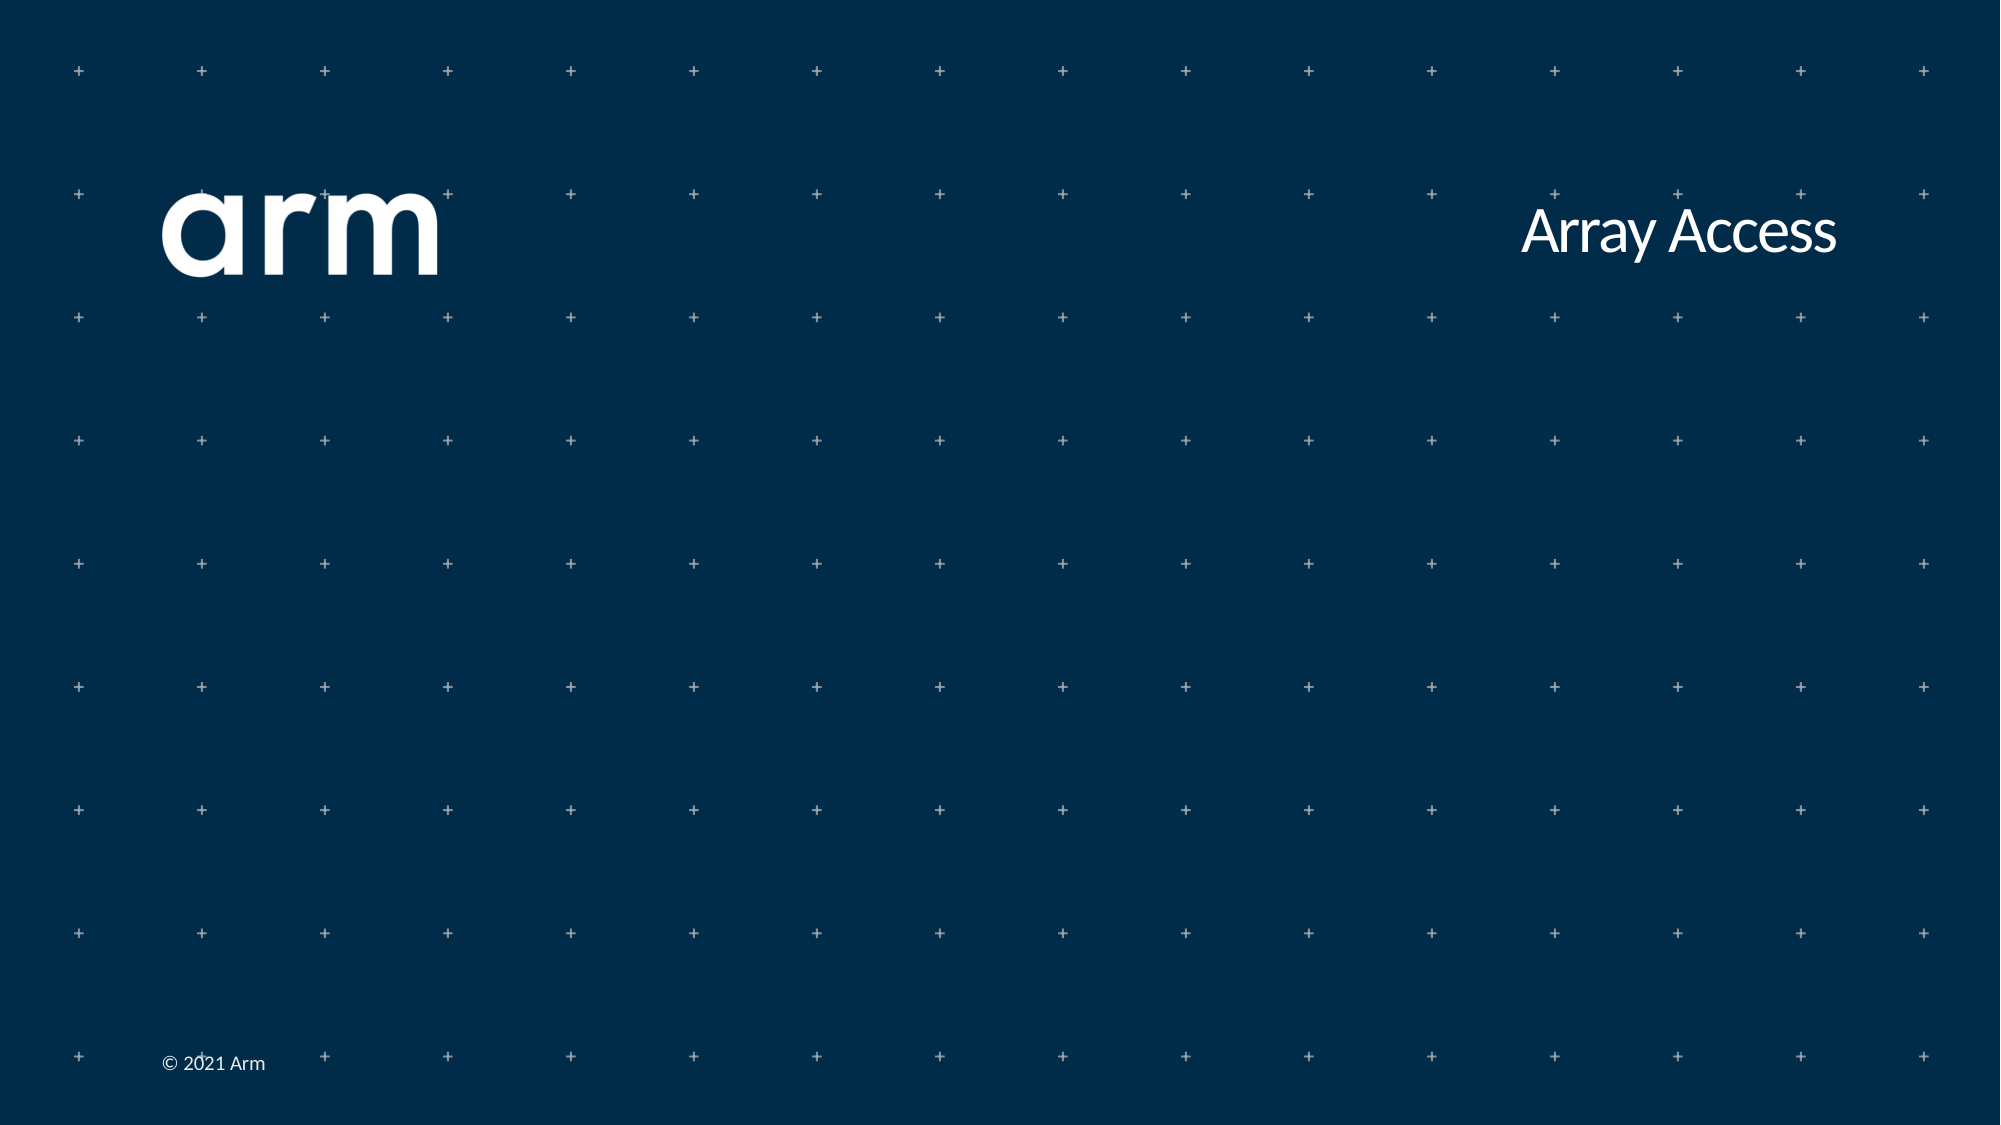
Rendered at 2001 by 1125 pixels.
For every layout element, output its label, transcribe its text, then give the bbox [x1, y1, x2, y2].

picture [160, 191, 440, 279]
title Array Access [822, 198, 1839, 621]
